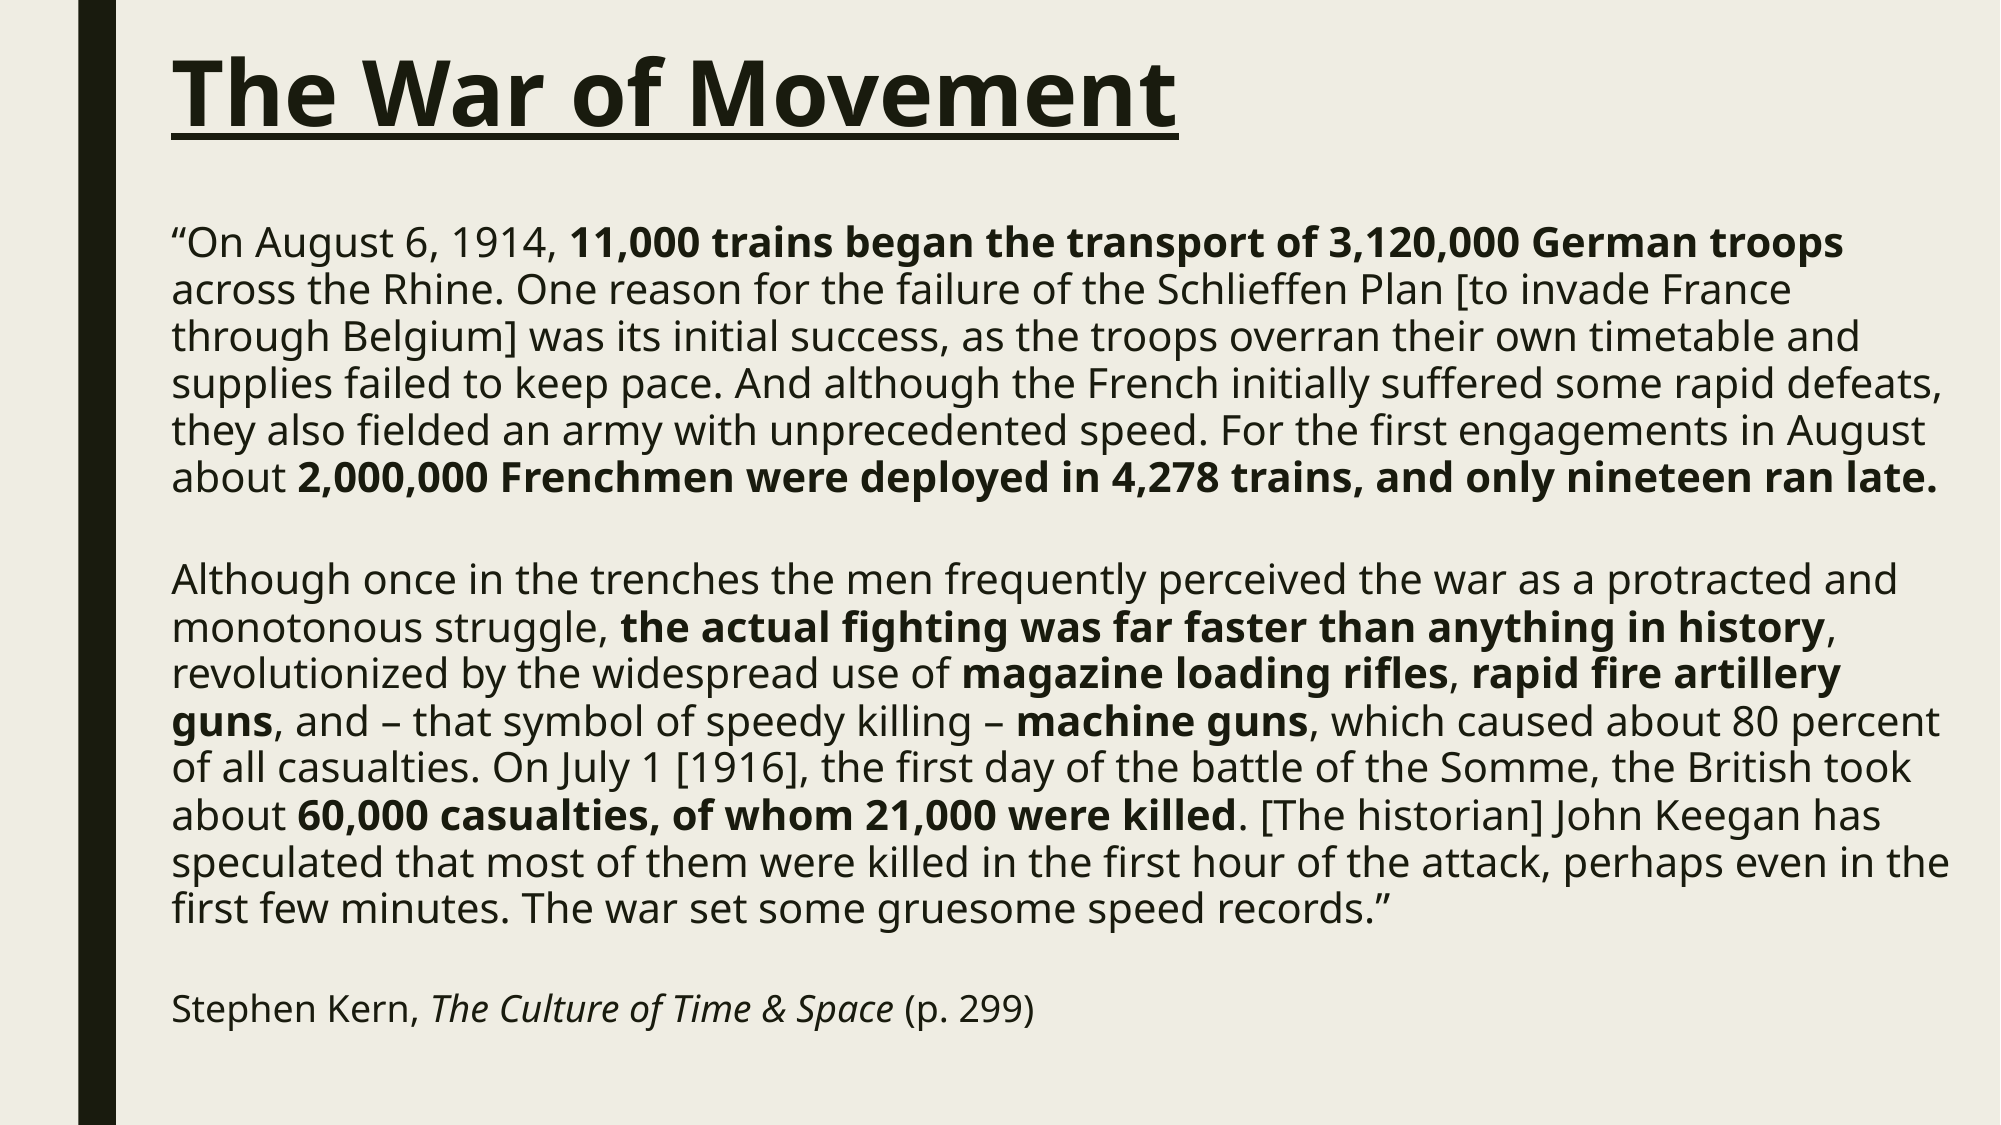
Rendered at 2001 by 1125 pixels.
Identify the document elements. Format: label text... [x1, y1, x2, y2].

text_box “On August 6, 1914, 11,000 trains began the transport of 3,120,000 German troops across the Rhine. One reason for the failure of the Schlieffen Plan [to invade France through Belgium] was its initial success, as the troops overran their own timetable and supplies failed to keep pace. And although the French initially suffered some rapid defeats, they also fielded an army with unprecedented speed. For the first engagements in August about 2,000,000 Frenchmen were deployed in 4,278 trains, and only nineteen ran late. Although once in the trenches the men frequently perceived the war as a protracted and monotonous struggle, the actual fighting was far faster than anything in history, revolutionized by the widespread use of magazine loading rifles, rapid fire artillery guns, and – that symbol of speedy killing – machine guns, which caused about 80 percent of all casualties. On July 1 [1916], the first day of the battle of the Somme, the British took about 60,000 casualties, of whom 21,000 were killed. [The historian] John Keegan has speculated that most of them were killed in the first hour of the attack, perhaps even in the first few minutes. The war set some gruesome speed records.” Stephen Kern, The Culture of Time & Space (p. 299) [156, 212, 1967, 936]
title The War of Movement [156, 40, 1732, 212]
